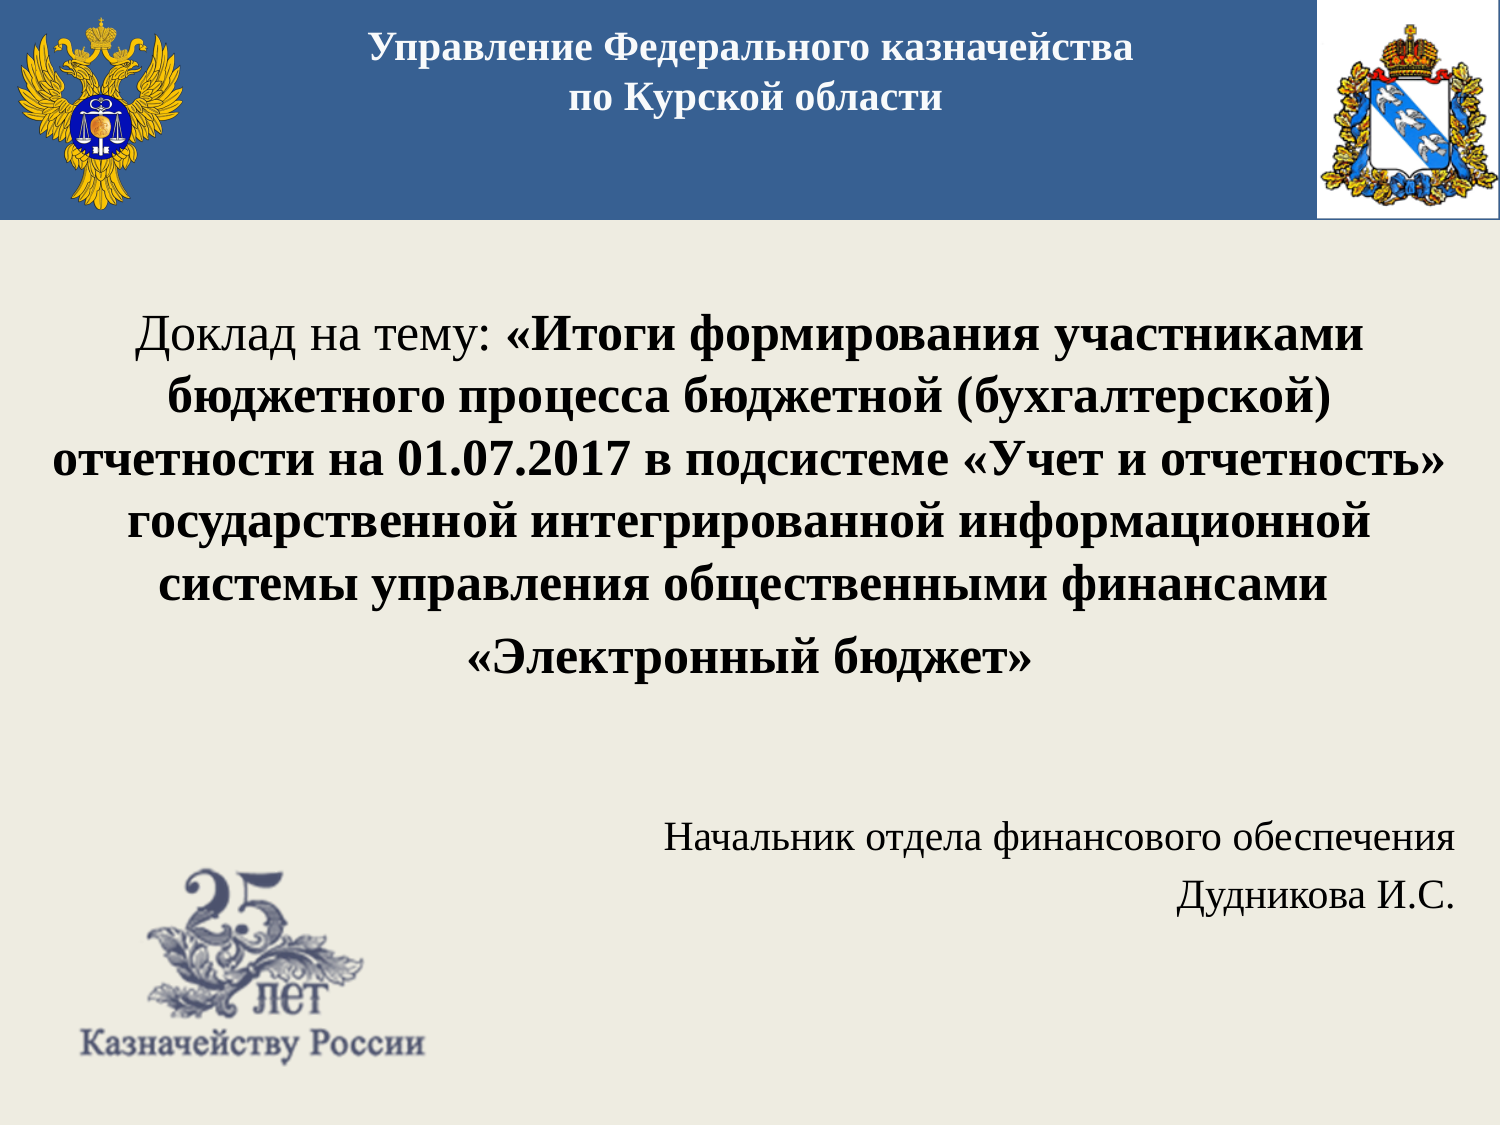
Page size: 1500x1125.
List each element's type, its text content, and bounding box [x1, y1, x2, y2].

picture [1317, 0, 1500, 221]
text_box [0, 0, 1315, 221]
picture [52, 857, 455, 1085]
subtitle Доклад на тему: «Итоги формирования участниками бюджетного процесса бюджетной (бухгалтерской) отчетности на 01.07.2017 в подсистеме «Учет и отчетность» государственной интегрированной информационной системы управления общественными финансами «Электронный бюджет» Начальник отдела финансового обеспечения Дудникова И.С. [29, 290, 1471, 1071]
